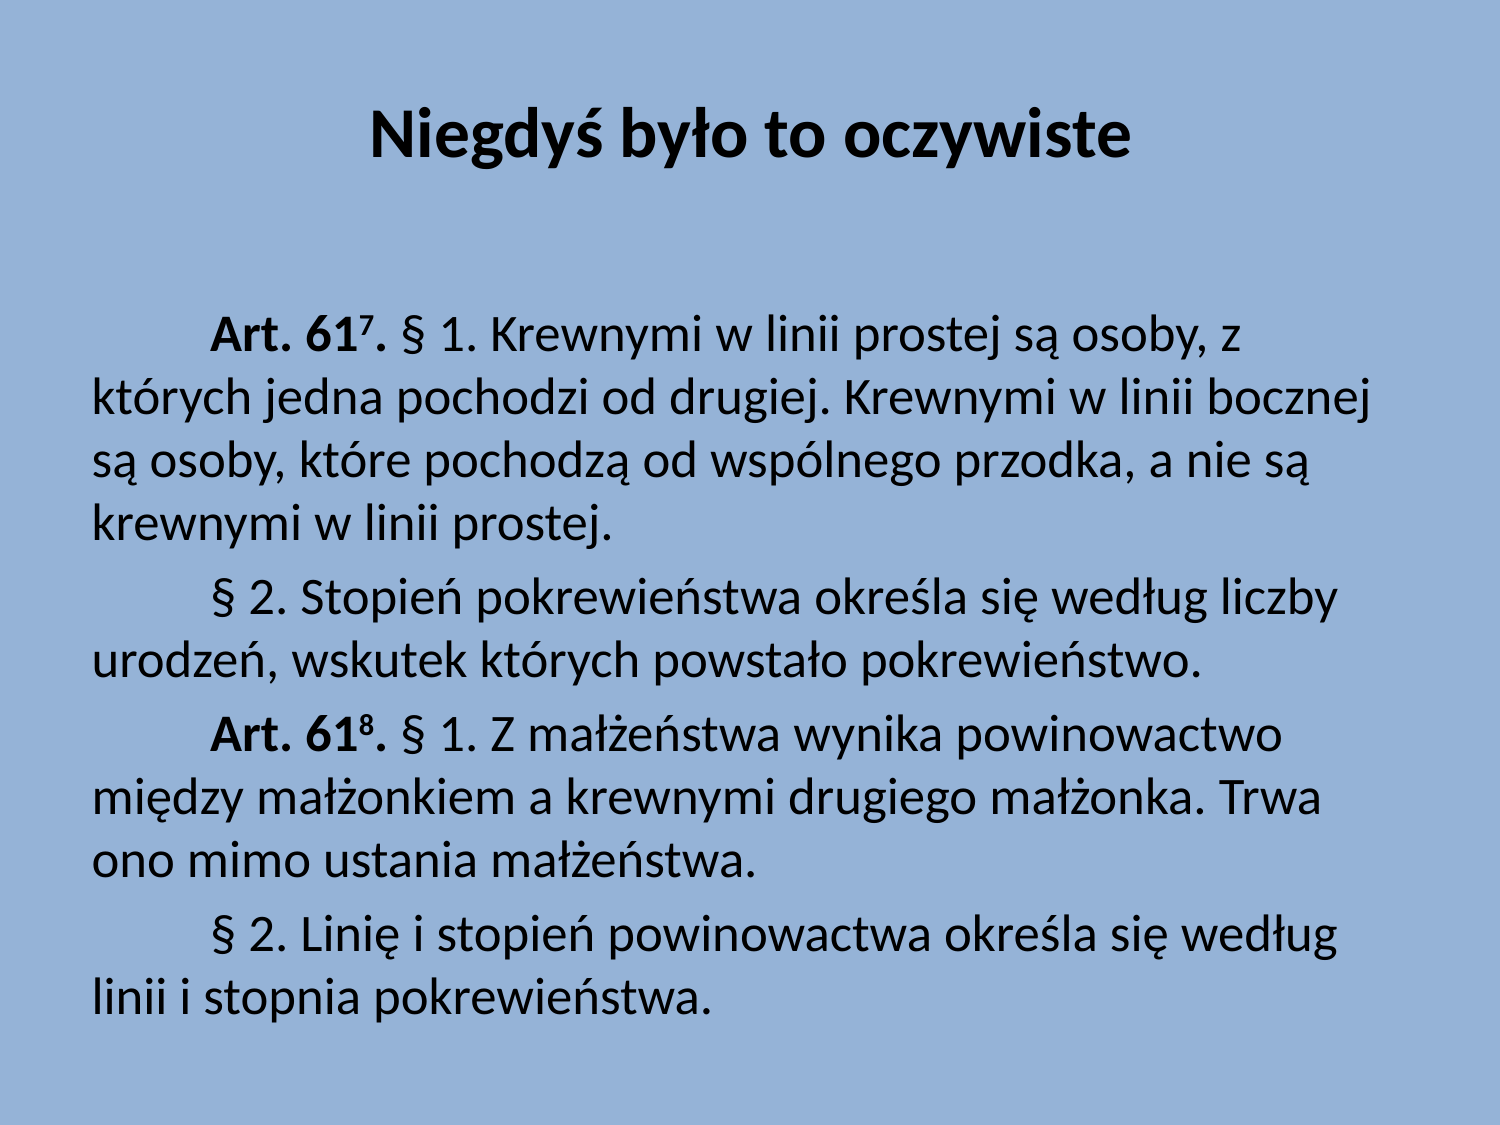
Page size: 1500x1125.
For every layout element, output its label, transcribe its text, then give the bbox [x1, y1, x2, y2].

title Niegdyś było to oczywiste [76, 78, 1427, 266]
list Art. 617. § 1. Krewnymi w linii prostej są osoby, z których jedna pochodzi od drugiej. Krewnymi w linii bocznej są osoby, które pochodzą od wspólnego przodka, a nie są krewnymi w linii prostej. § 2. Stopień pokrewieństwa określa się według liczby urodzeń, wskutek których powstało pokrewieństwo. Art. 618. § 1. Z małżeństwa wynika powinowactwo między małżonkiem a krewnymi drugiego małżonka. Trwa ono mimo ustania małżeństwa. § 2. Linię i stopień powinowactwa określa się według linii i stopnia pokrewieństwa. [76, 290, 1427, 1034]
